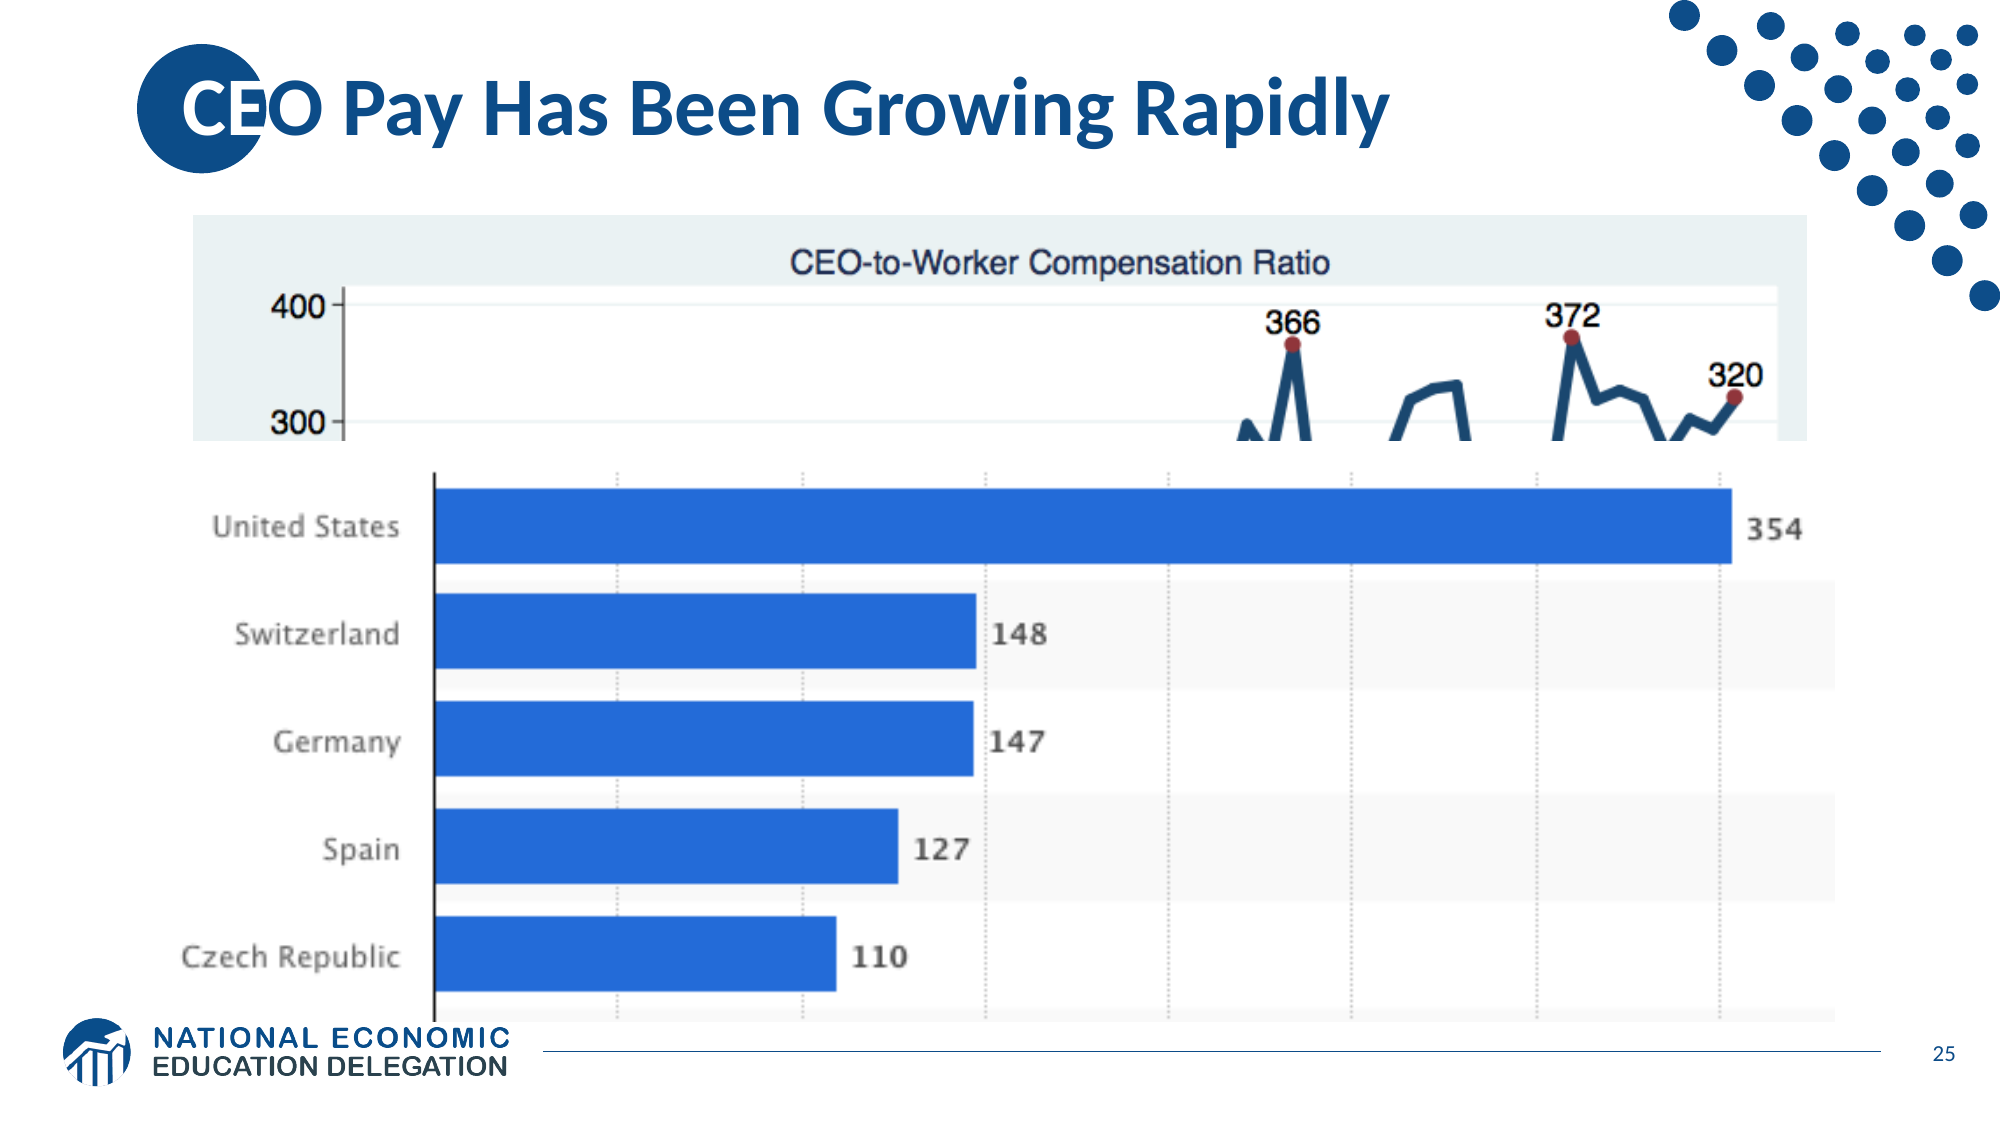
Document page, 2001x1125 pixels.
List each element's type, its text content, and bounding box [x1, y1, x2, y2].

title CEO Pay Has Been Growing Rapidly [149, 0, 1874, 218]
picture [55, 215, 1835, 1091]
slide_number 25 [1521, 1022, 1972, 1082]
